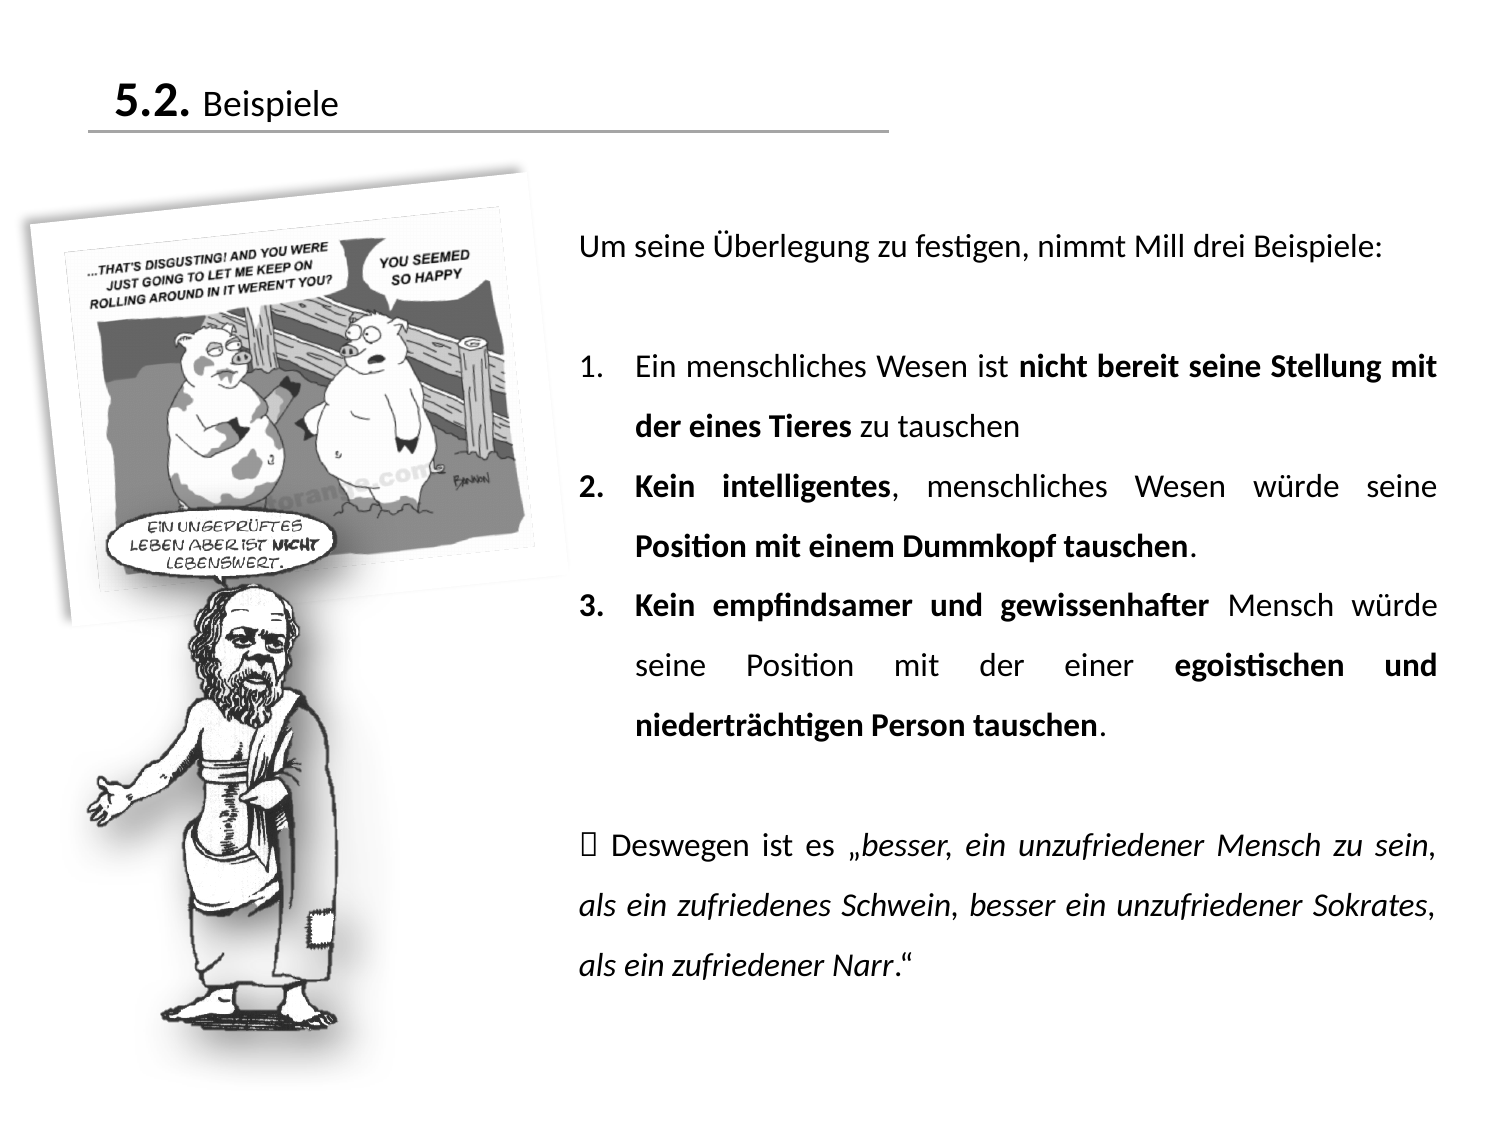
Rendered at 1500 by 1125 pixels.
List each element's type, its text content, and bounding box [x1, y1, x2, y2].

text_box 5.2. Beispiele [99, 58, 502, 130]
picture [65, 207, 534, 1033]
text_box Um seine Überlegung zu festigen, nimmt Mill drei Beispiele: Ein menschliches Wesen ist nicht bereit seine Stellung mit der eines Tieres zu tauschen Kein intelligentes, menschliches Wesen würde seine Position mit einem Dummkopf tauschen. Kein empfindsamer und gewissenhafter Mensch würde seine Position mit der einer egoistischen und niederträchtigen Person tauschen.  Deswegen ist es „besser, ein unzufriedener Mensch zu sein, als ein zufriedenes Schwein, besser ein unzufriedener Sokrates, als ein zufriedener Narr.“ [564, 196, 1453, 991]
